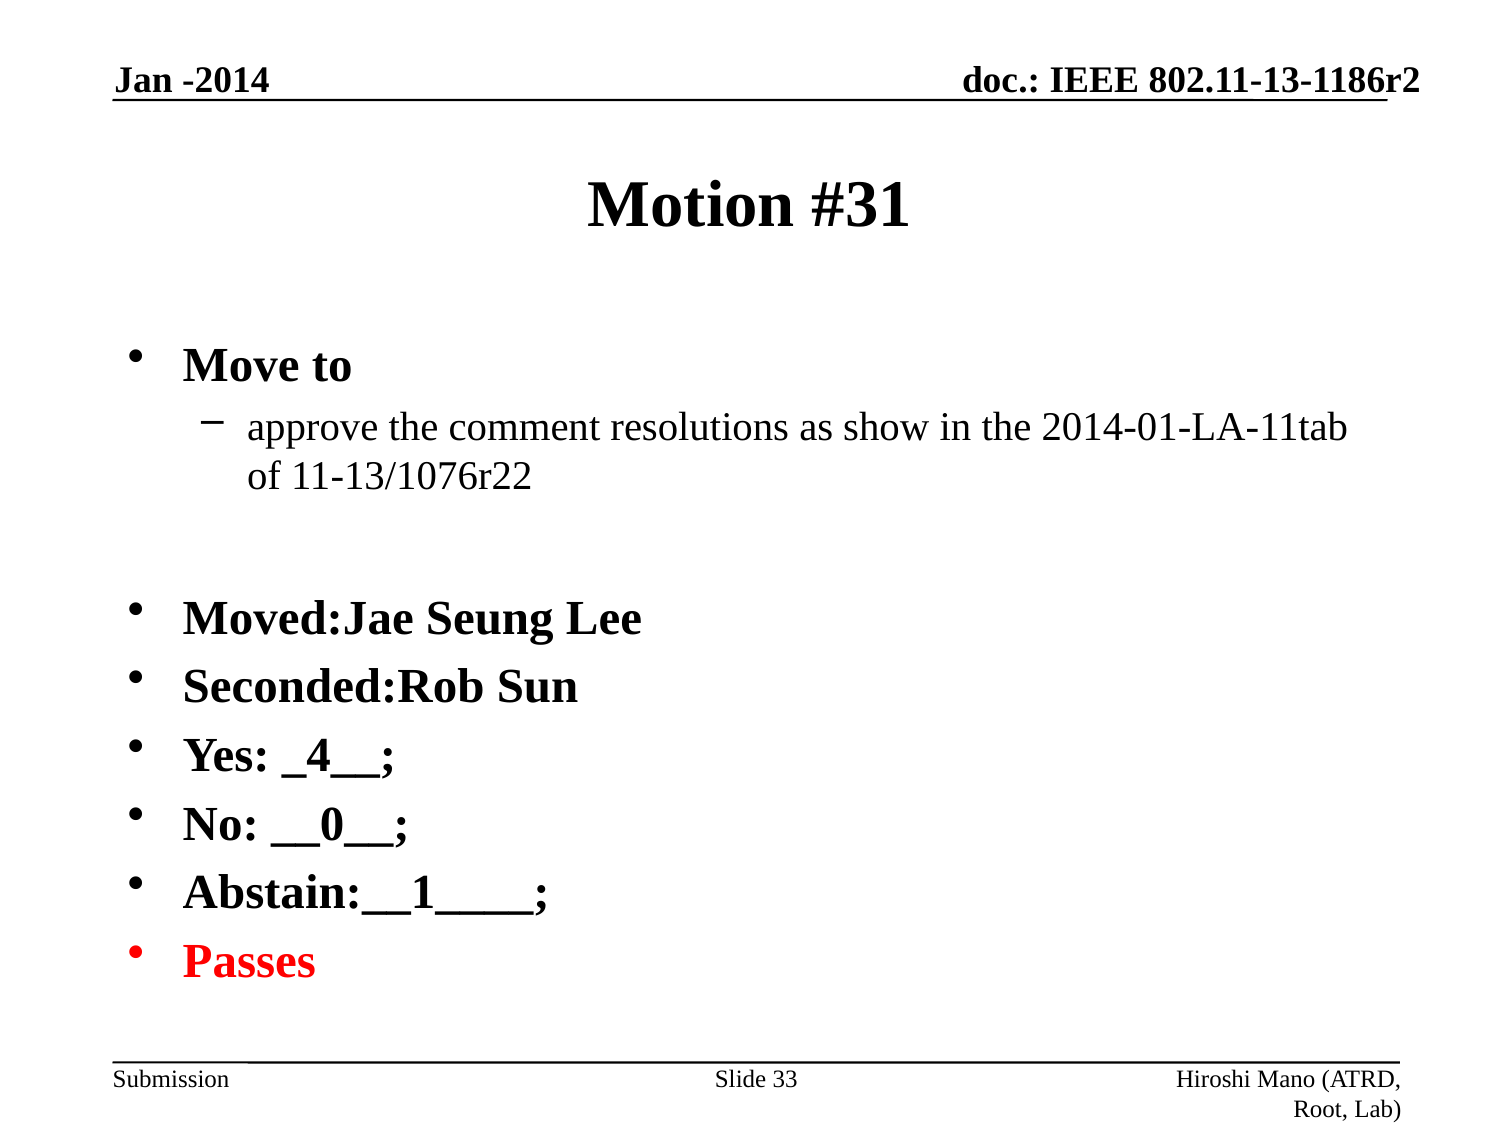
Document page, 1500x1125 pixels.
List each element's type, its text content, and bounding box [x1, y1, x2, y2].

title Motion #31 [112, 112, 1388, 288]
list Move to approve the comment resolutions as show in the 2014-01-LA-11tab of 11-13/1076r22 Moved:Jae Seung Lee Seconded:Rob Sun Yes: _4__; No: __0__; Abstain:__1____; Passes [112, 324, 1388, 1001]
footer Hiroshi Mano (ATRD, Root, Lab) [1171, 1061, 1402, 1093]
slide_number Slide 33 [712, 1061, 800, 1093]
slide_number Jan -2014 [114, 54, 274, 101]
